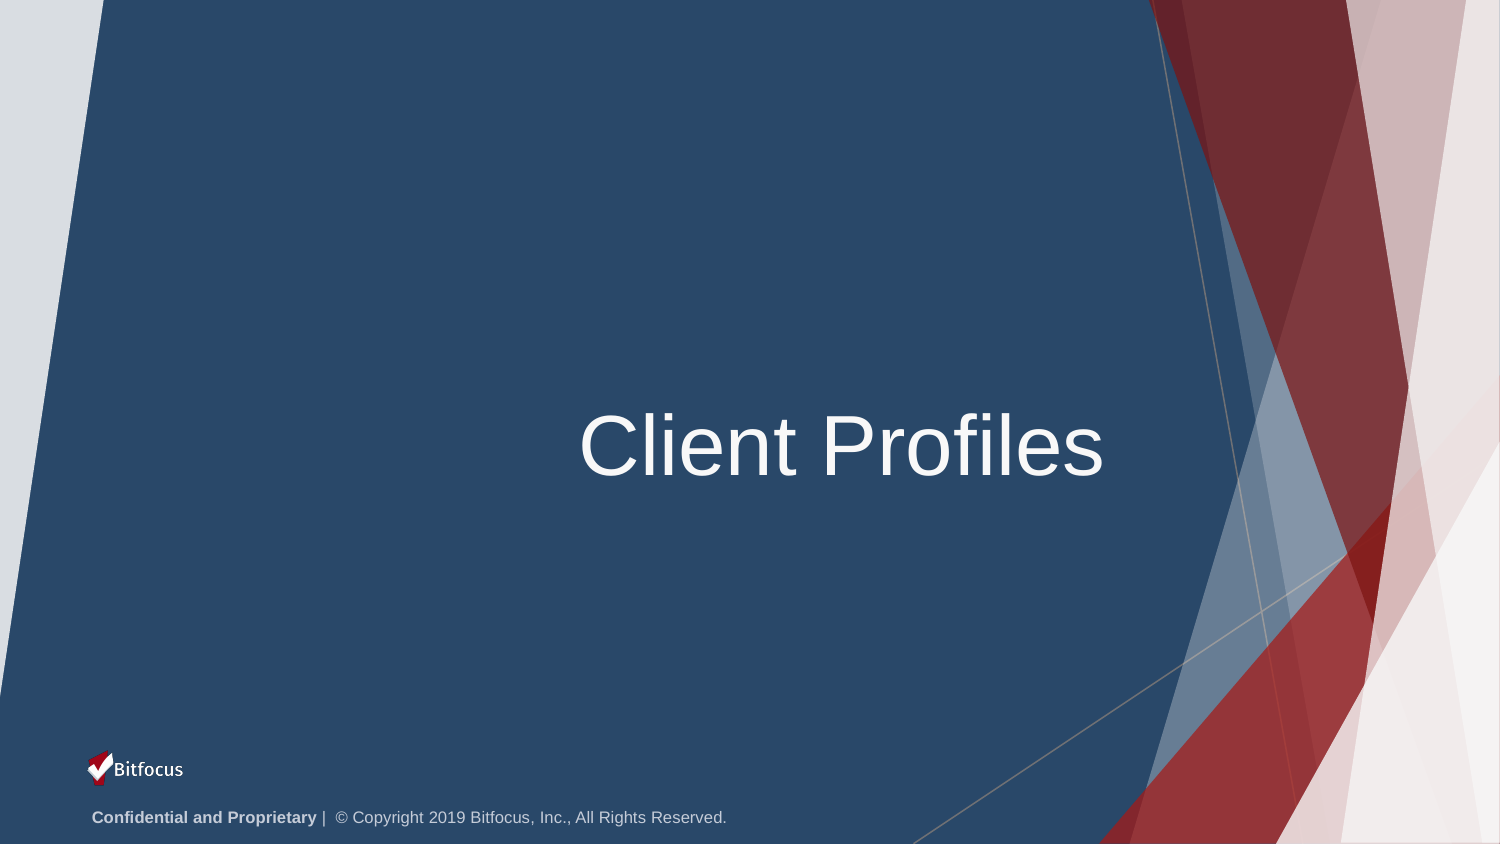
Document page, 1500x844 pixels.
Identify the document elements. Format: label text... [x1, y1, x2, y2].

picture [85, 748, 188, 788]
title Client Profiles [185, 295, 1141, 499]
